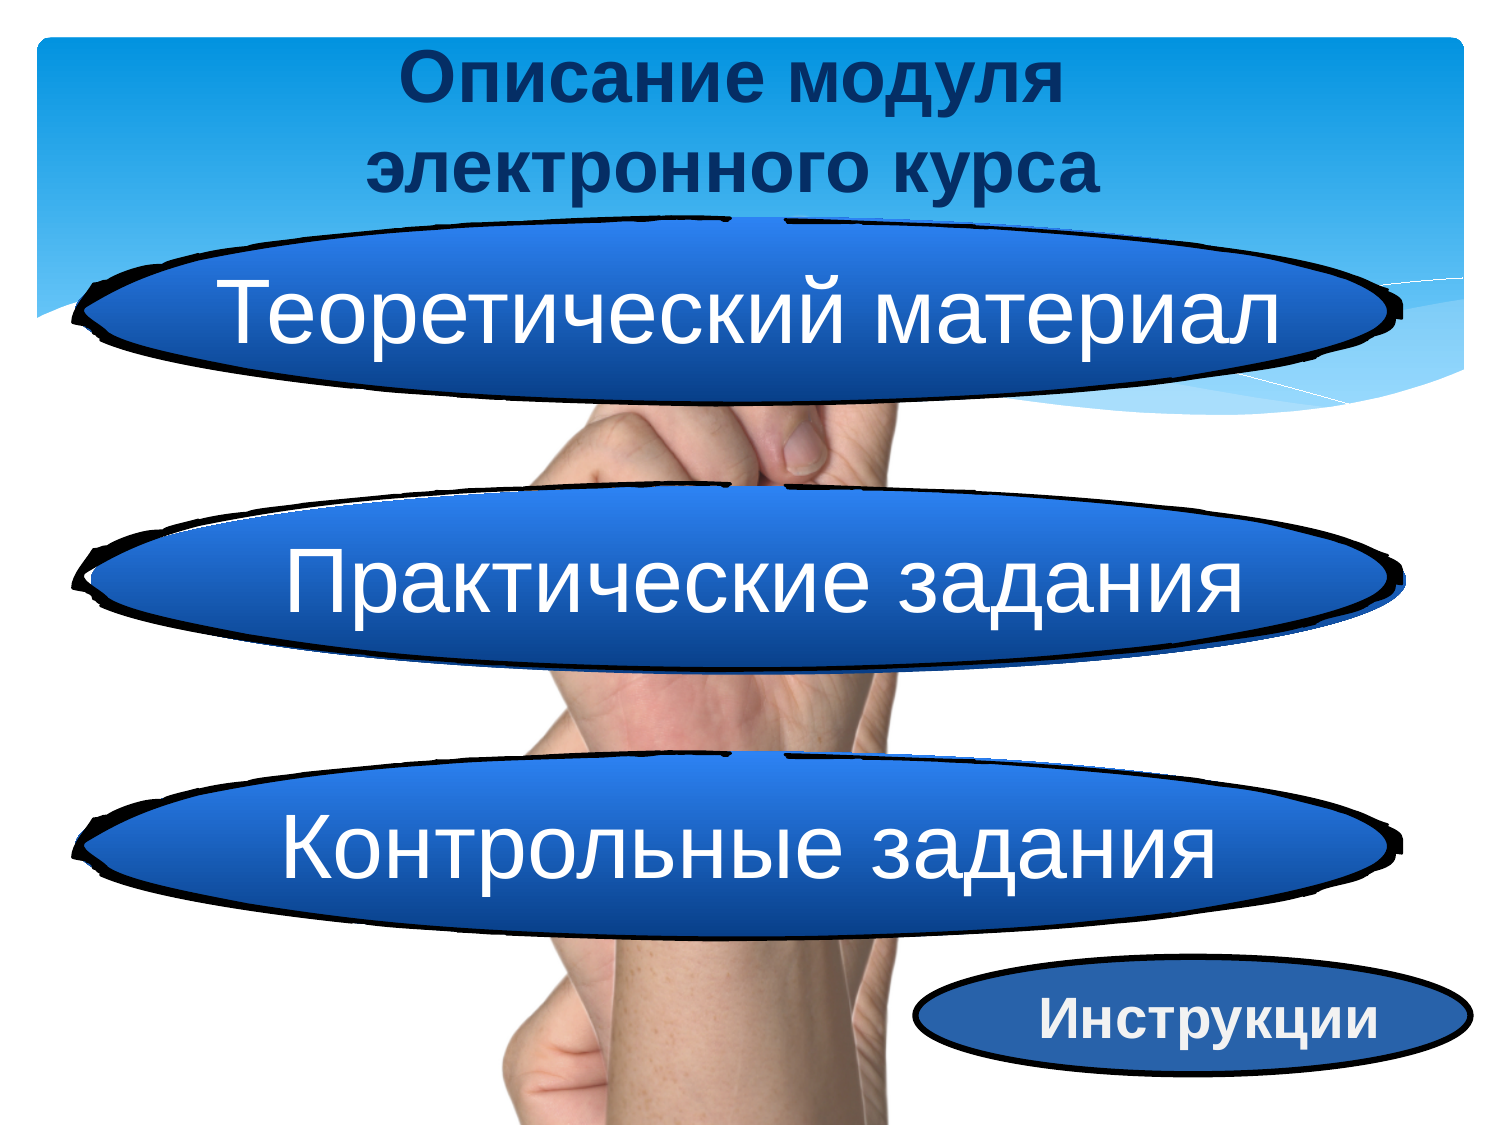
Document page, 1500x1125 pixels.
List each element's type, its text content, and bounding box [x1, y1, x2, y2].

text_box Инструкции [1012, 972, 1406, 1058]
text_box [74, 216, 1391, 406]
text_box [74, 751, 1391, 941]
text_box [947, 955, 1391, 1076]
picture [466, 136, 940, 216]
text_box [1406, 976, 1472, 1055]
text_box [90, 485, 1407, 675]
picture [466, 941, 940, 1125]
text_box Описание модуля электронного курса [75, 20, 1391, 215]
text_box [72, 563, 84, 591]
picture [466, 675, 940, 751]
text_box [1396, 296, 1402, 319]
picture [466, 406, 940, 485]
text_box [1396, 831, 1402, 854]
